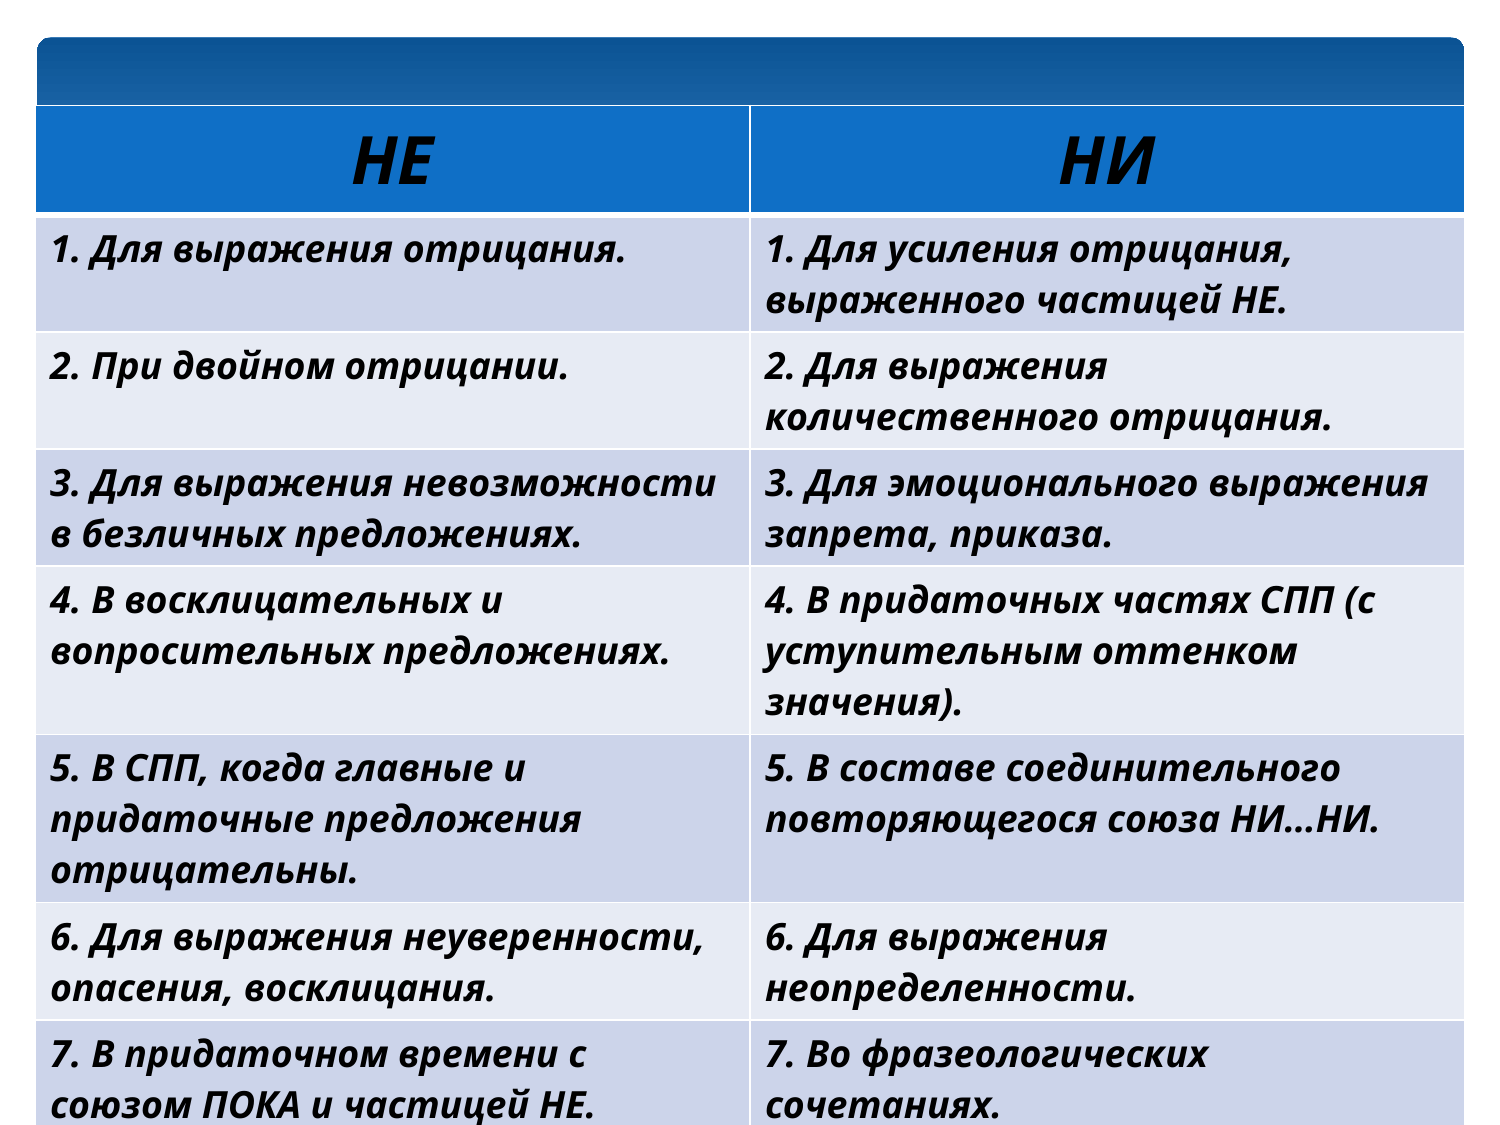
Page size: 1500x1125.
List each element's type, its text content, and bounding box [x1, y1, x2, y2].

table_cell 5. В СПП, когда главные и придаточные предложения отрицательны. [36, 735, 749, 902]
table_cell 1. Для выражения отрицания. [36, 218, 749, 331]
table_cell 6. Для выражения неопределенности. [751, 903, 1464, 1019]
table_cell 6. Для выражения неуверенности, опасения, восклицания. [36, 903, 749, 1019]
table_header НИ [751, 106, 1464, 212]
table_cell 1. Для усиления отрицания, выраженного частицей НЕ. [751, 218, 1464, 331]
table_cell 2. При двойном отрицании. [36, 333, 749, 448]
table_cell 7. Во фразеологических сочетаниях. [751, 1021, 1464, 1125]
table_cell 3. Для выражения невозможности в безличных предложениях. [36, 450, 749, 565]
table_cell 4. В придаточных частях СПП (с уступительным оттенком значения). [751, 567, 1464, 734]
table_header НЕ [36, 106, 749, 212]
table_cell 2. Для выражения количественного отрицания. [751, 333, 1464, 448]
table_cell 5. В составе соединительного повторяющегося союза НИ…НИ. [751, 735, 1464, 902]
table_cell 4. В восклицательных и вопросительных предложениях. [36, 567, 749, 734]
table_cell 3. Для эмоционального выражения запрета, приказа. [751, 450, 1464, 565]
table_cell 7. В придаточном времени с союзом ПОКА и частицей НЕ. [36, 1021, 749, 1125]
